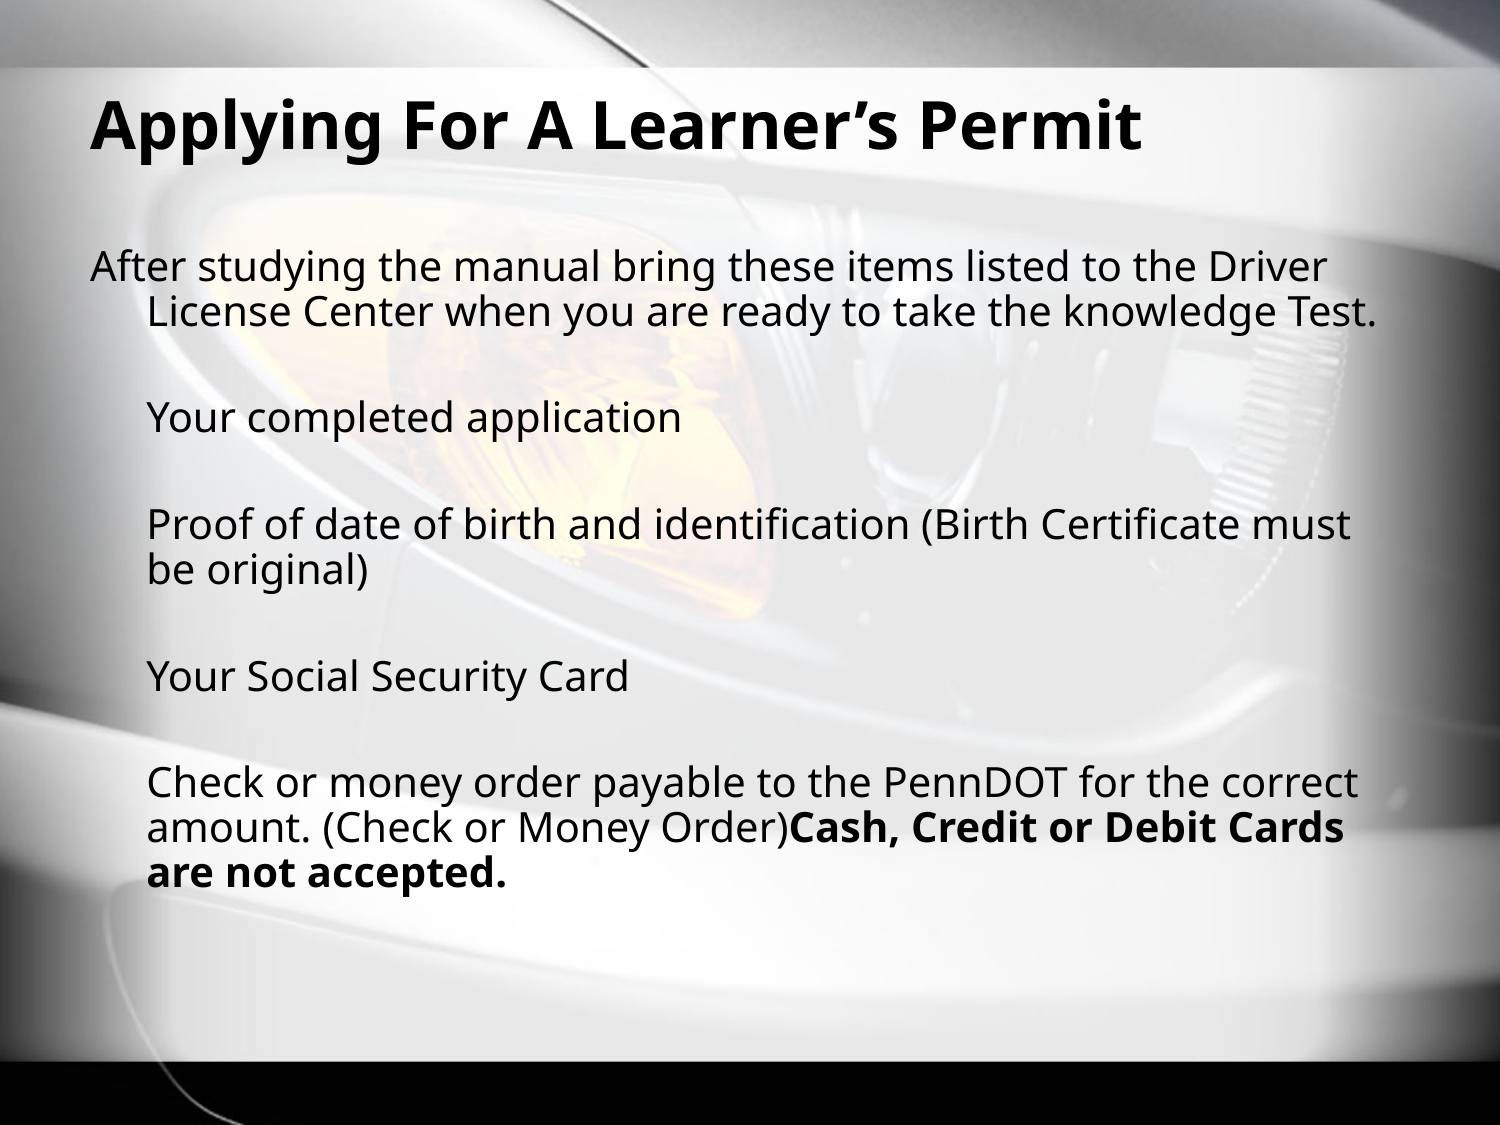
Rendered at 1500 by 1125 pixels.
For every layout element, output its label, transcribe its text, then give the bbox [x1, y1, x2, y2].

list After studying the manual bring these items listed to the Driver License Center when you are ready to take the knowledge Test. Your completed application Proof of date of birth and identification (Birth Certificate must be original) Your Social Security Card Check or money order payable to the PennDOT for the correct amount. (Check or Money Order)Cash, Credit or Debit Cards are not accepted. [74, 237, 1426, 1006]
picture [0, 0, 1500, 1125]
title Applying For A Learner’s Permit [74, 44, 1426, 201]
